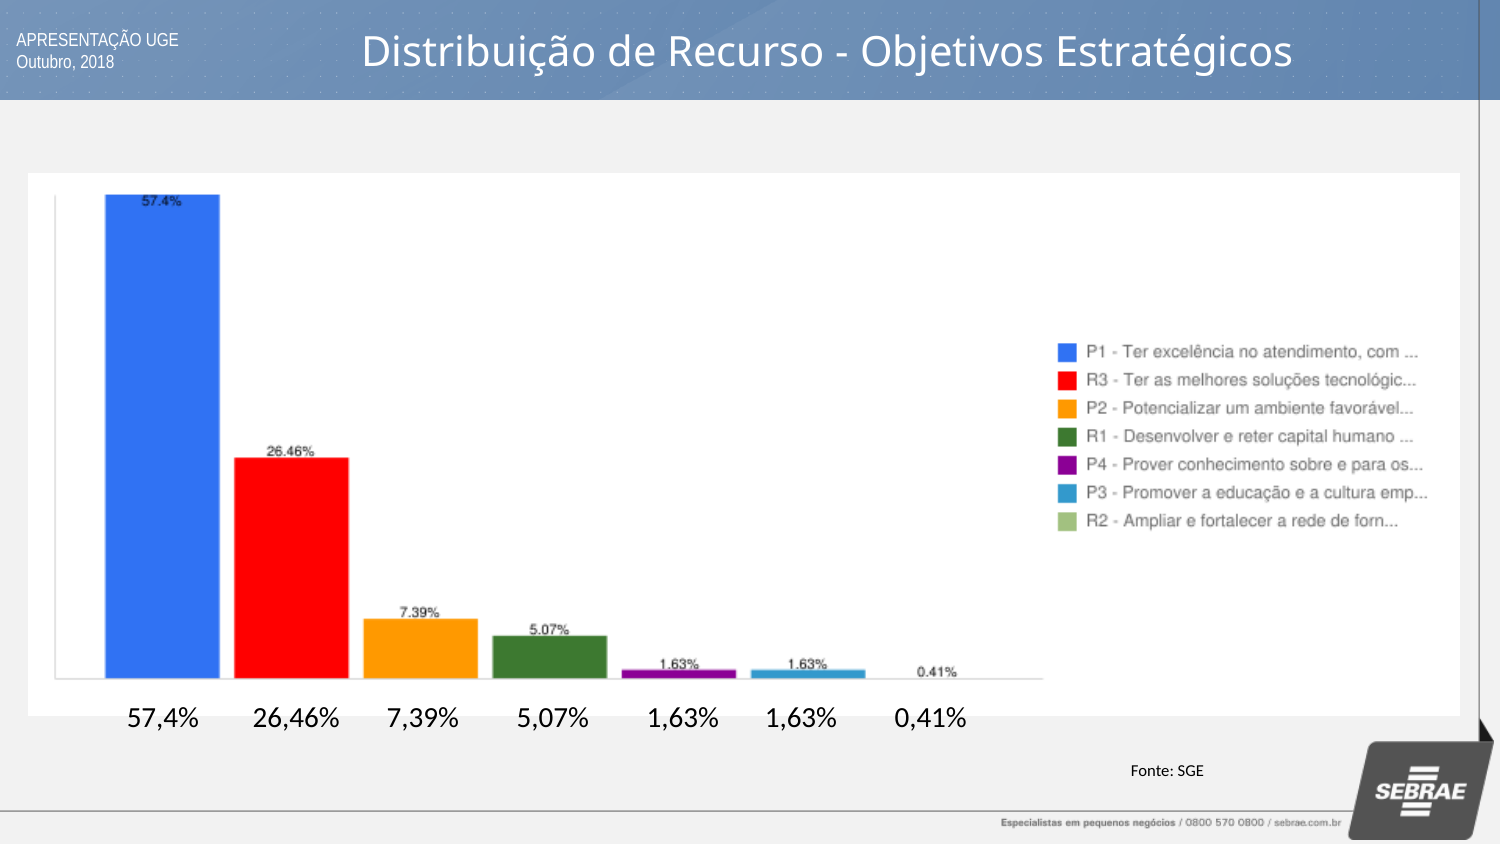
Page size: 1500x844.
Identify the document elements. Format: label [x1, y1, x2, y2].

text_box [0, 0, 1495, 840]
picture [28, 173, 1460, 717]
